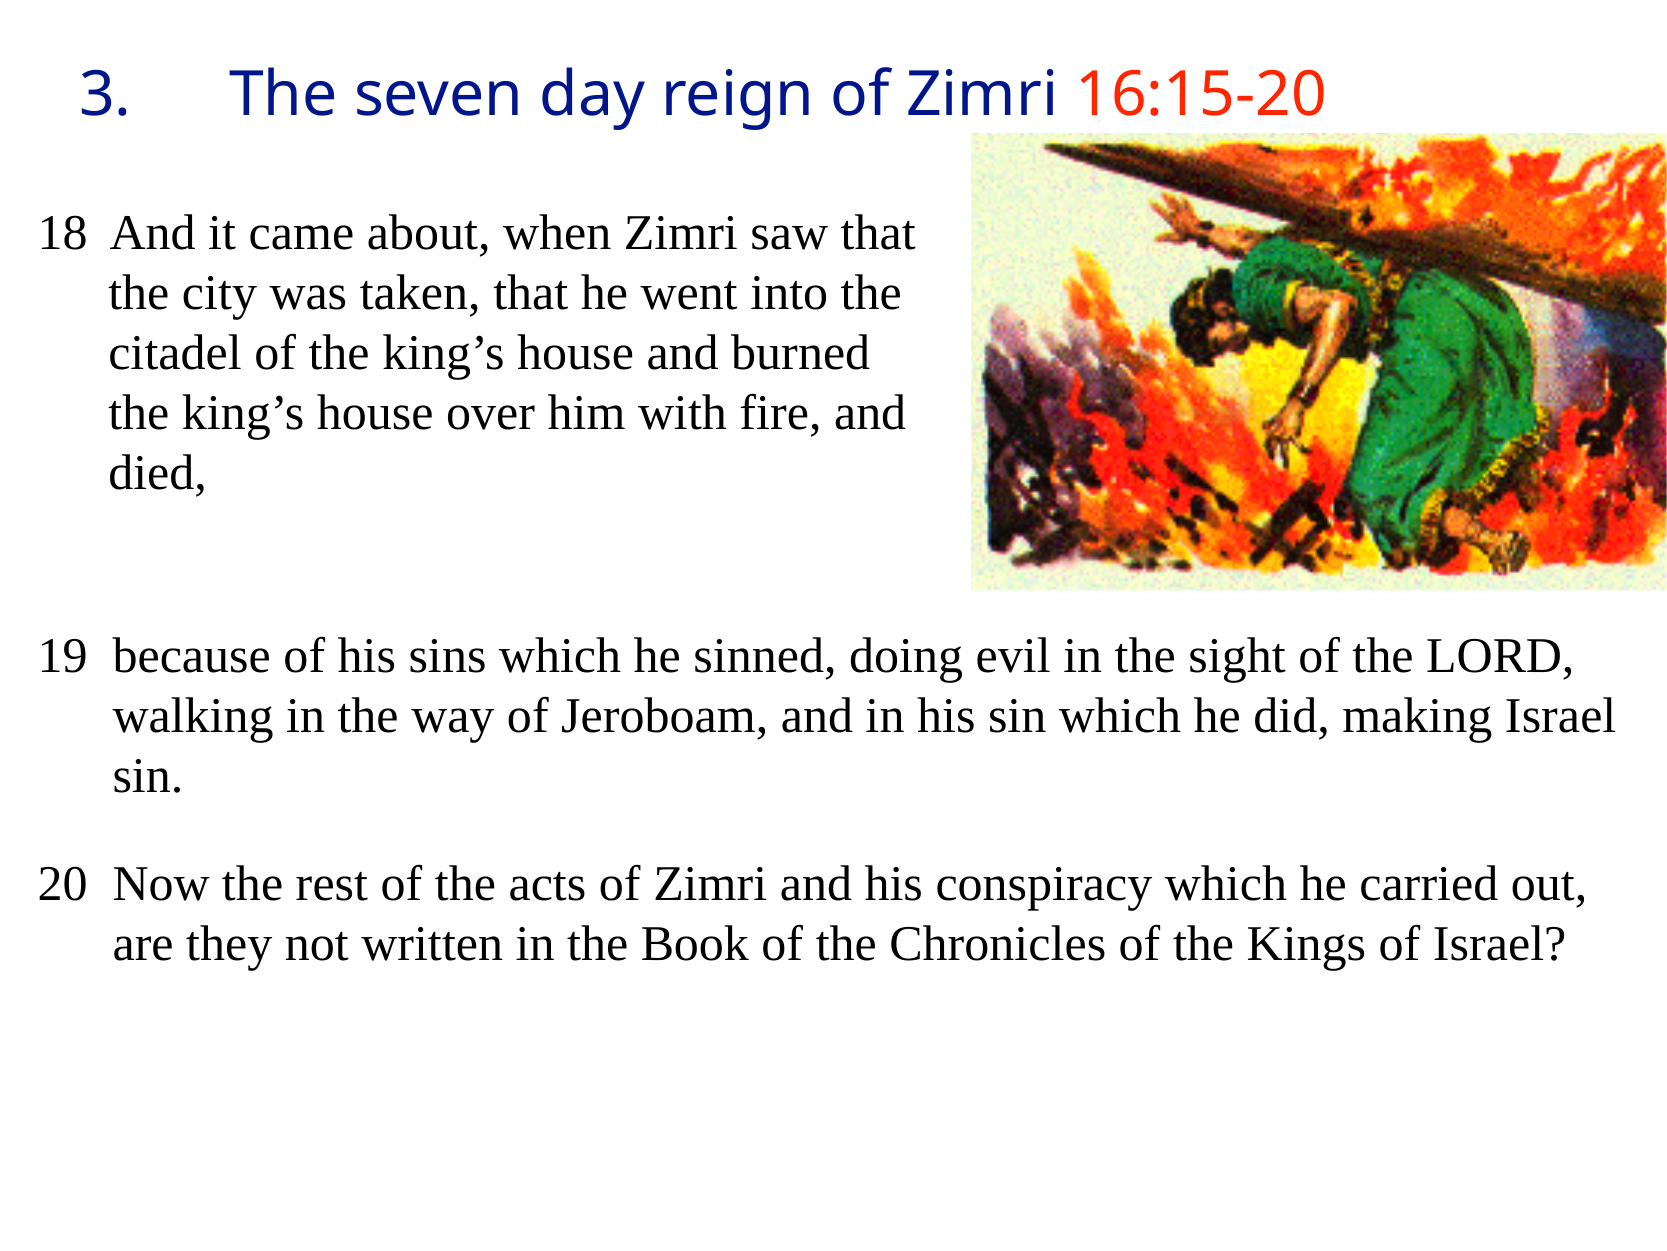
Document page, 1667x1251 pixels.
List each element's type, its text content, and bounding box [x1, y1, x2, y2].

text_box 19 because of his sins which he sinned, doing evil in the sight of the LORD, walking in the way of Jeroboam, and in his sin which he did, making Israel sin. 20 Now the rest of the acts of Zimri and his conspiracy which he carried out, are they not written in the Book of the Chronicles of the Kings of Israel? [31, 616, 1634, 978]
title 3. The seven day reign of Zimri 16:15-20 [78, 32, 1659, 149]
list 18 And it came about, when Zimri saw that the city was taken, that he went into the citadel of the king’s house and burned the king’s house over him with fire, and died, [24, 191, 951, 561]
picture [971, 133, 1667, 594]
